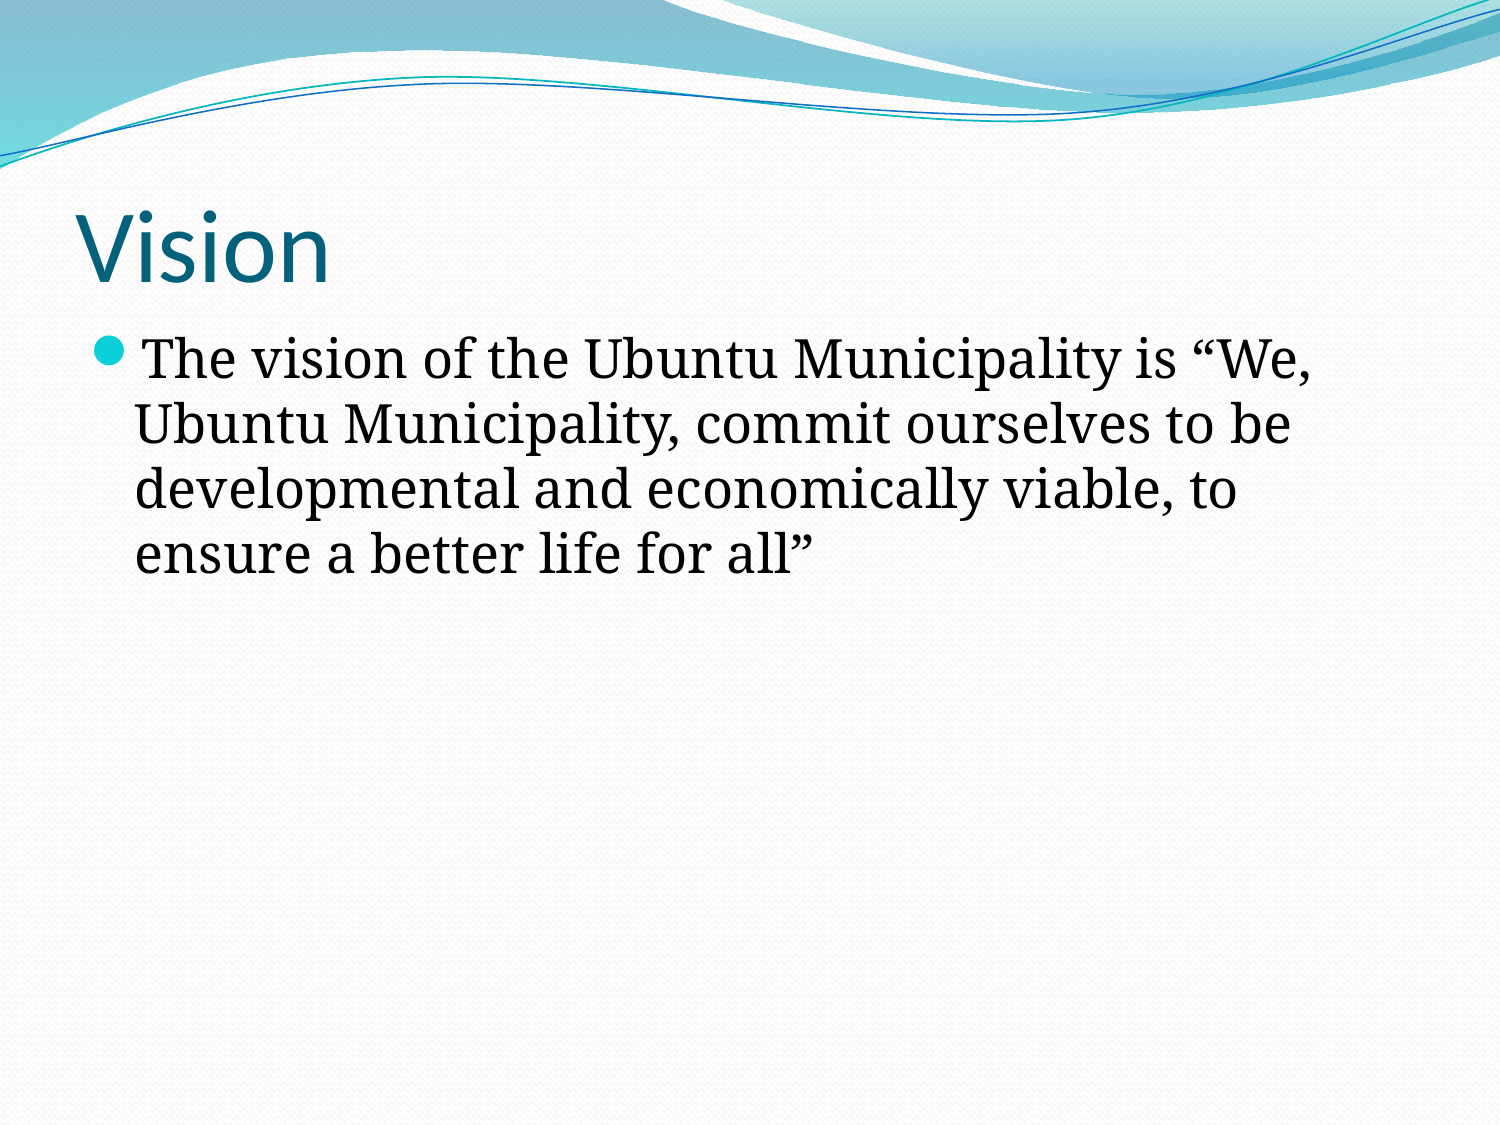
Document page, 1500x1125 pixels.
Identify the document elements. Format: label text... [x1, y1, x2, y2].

list The vision of the Ubuntu Municipality is “We, Ubuntu Municipality, commit ourselves to be developmental and economically viable, to ensure a better life for all” [75, 317, 1425, 1038]
title Vision [75, 115, 1425, 303]
